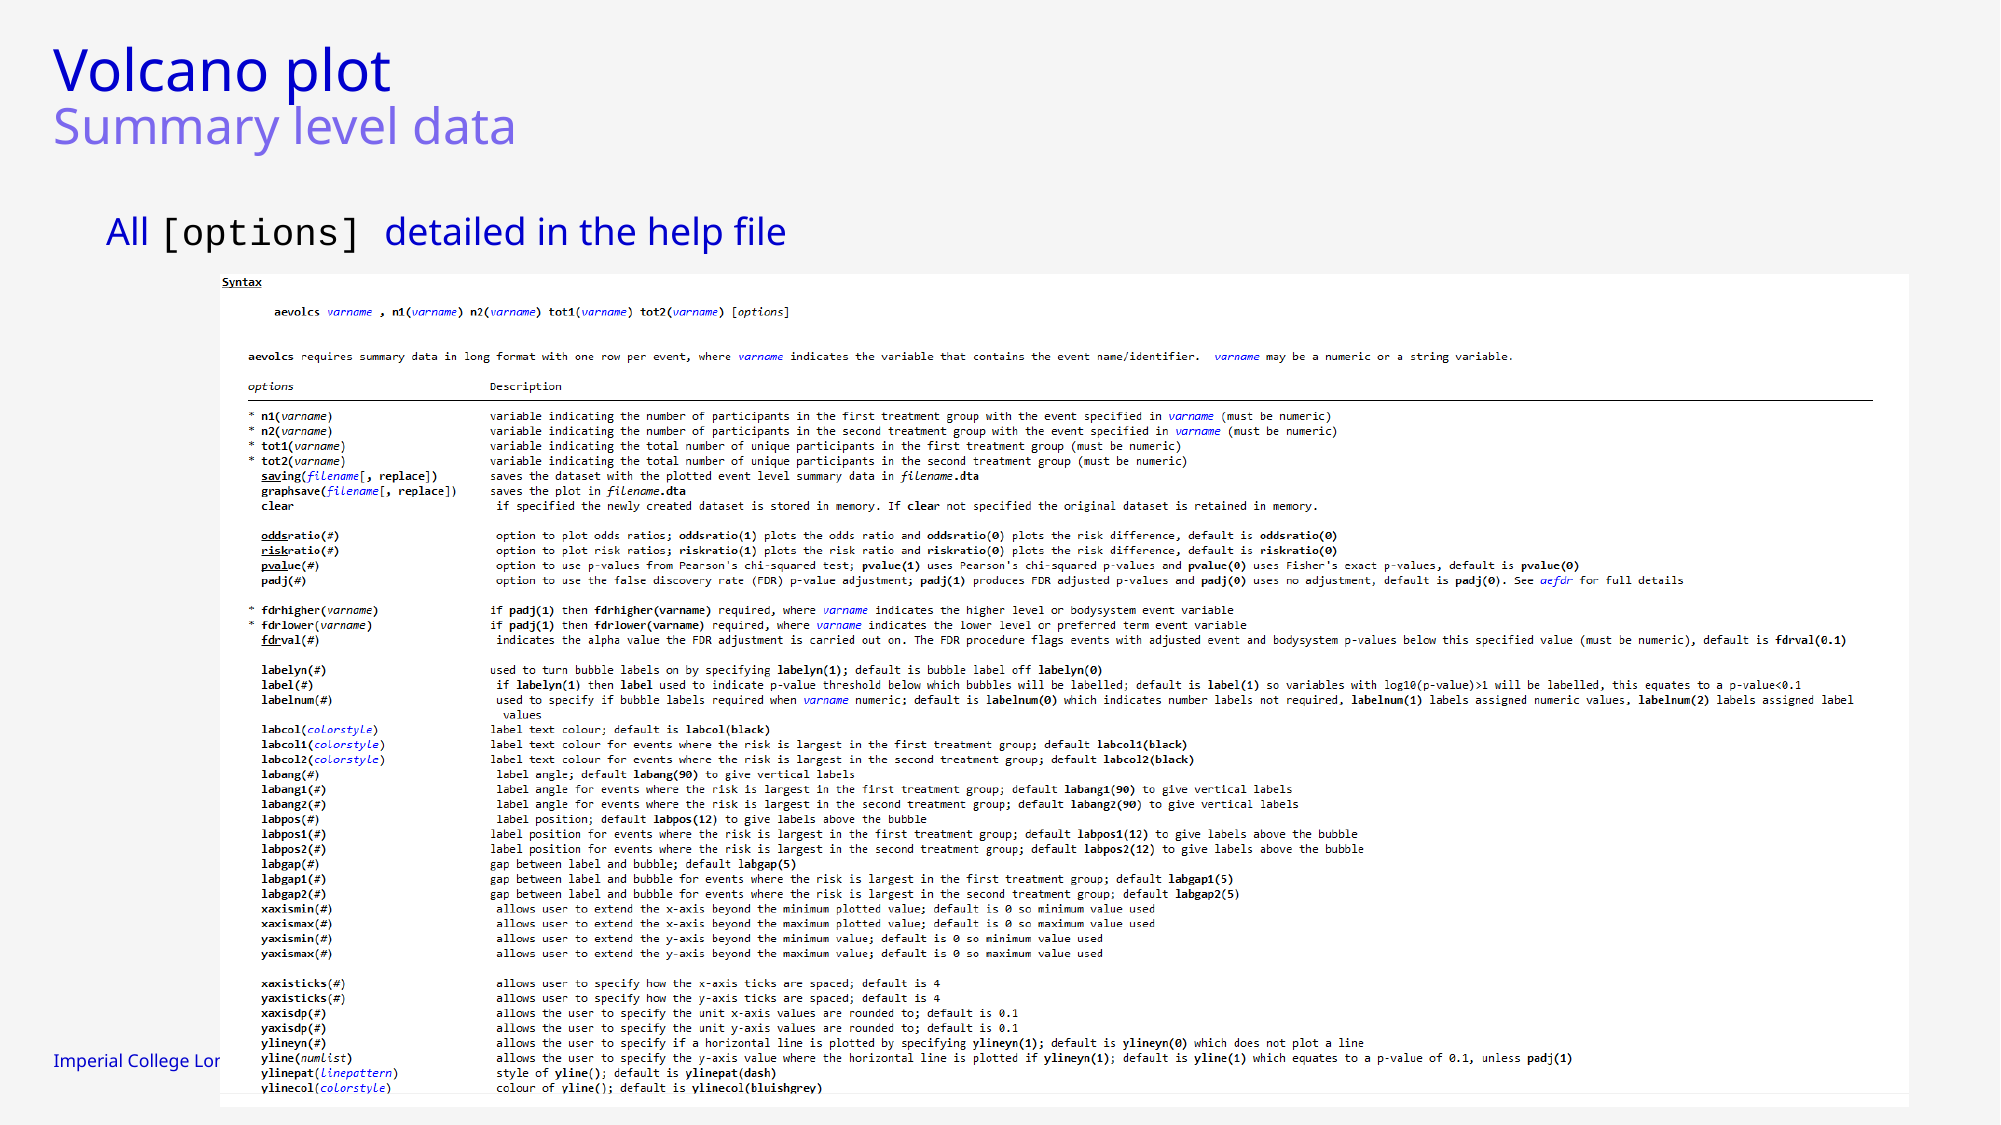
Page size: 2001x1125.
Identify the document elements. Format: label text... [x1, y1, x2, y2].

text_box All [options] detailed in the help file [91, 200, 1829, 260]
title Volcano plot [53, 41, 1948, 104]
subtitle Summary level data [53, 101, 1947, 163]
picture [220, 274, 1909, 1107]
